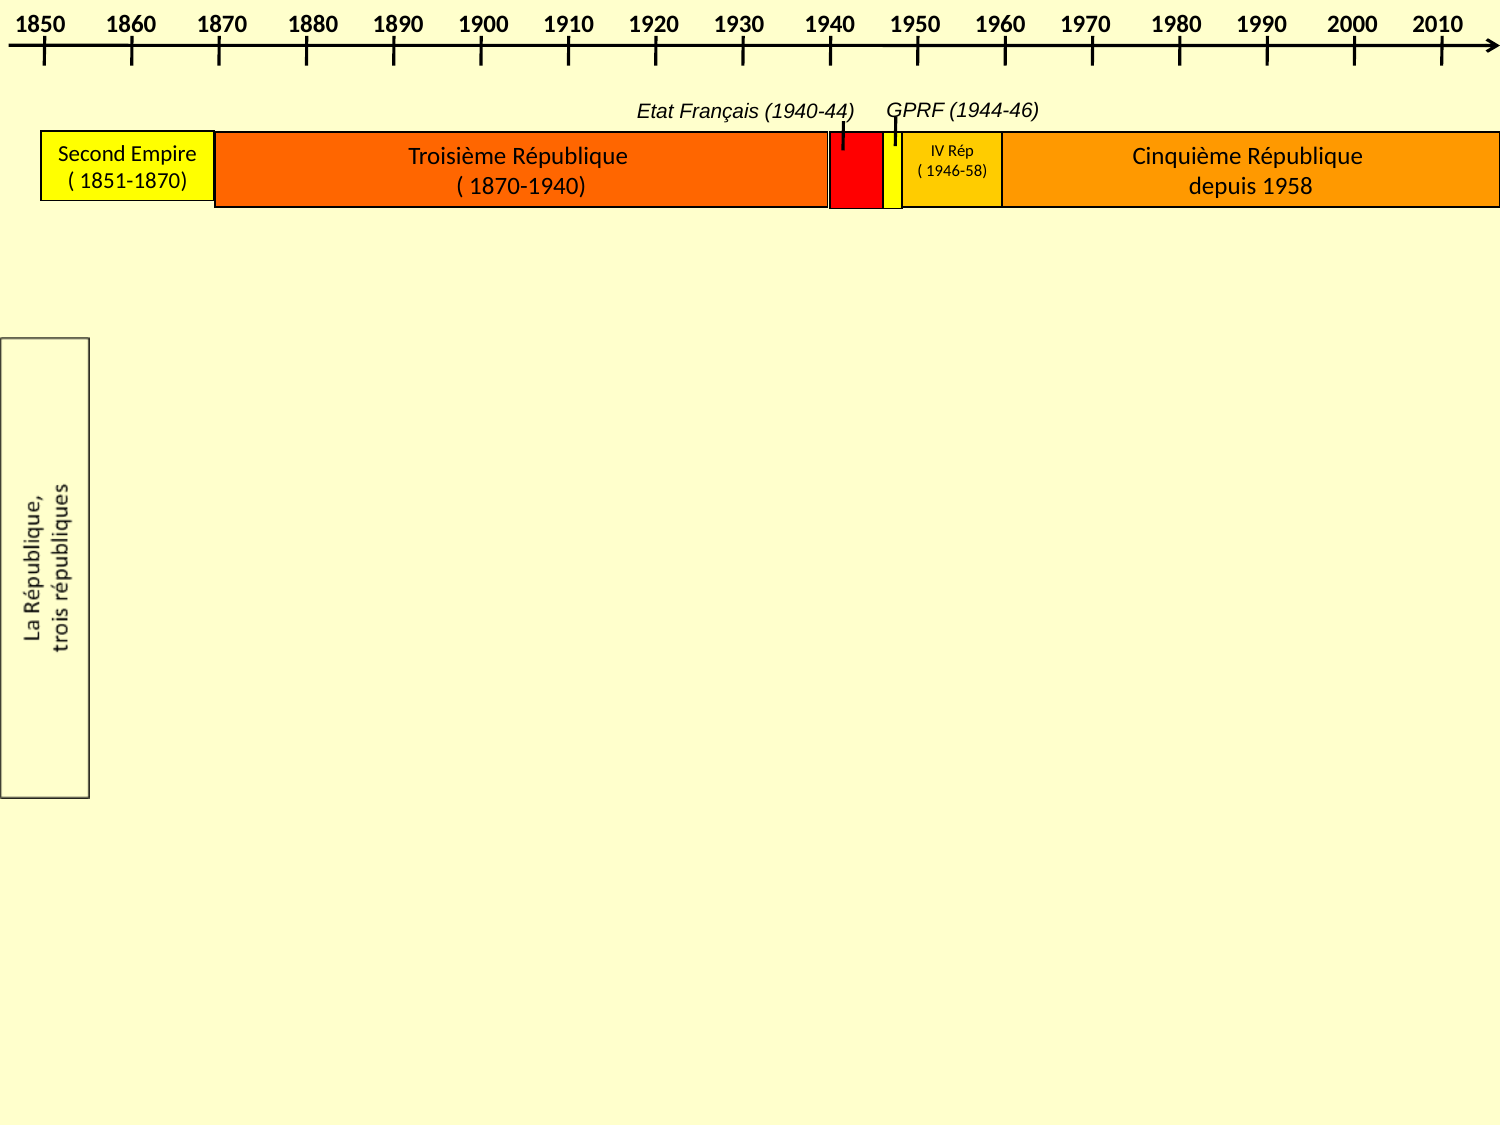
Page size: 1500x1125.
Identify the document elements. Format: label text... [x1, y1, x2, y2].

text_box [830, 132, 883, 209]
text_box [0, 0, 1500, 66]
text_box Cinquième République depuis 1958 [1002, 132, 1500, 207]
text_box [883, 141, 902, 209]
text_box Etat Français (1940-44) [622, 90, 876, 131]
text_box Troisième République ( 1870-1940) [215, 132, 828, 207]
text_box Second Empire ( 1851-1870) [41, 130, 214, 201]
picture [0, 337, 90, 799]
text_box IV Rép ( 1946-58) [902, 132, 1002, 207]
text_box GPRF (1944-46) [871, 89, 1126, 129]
